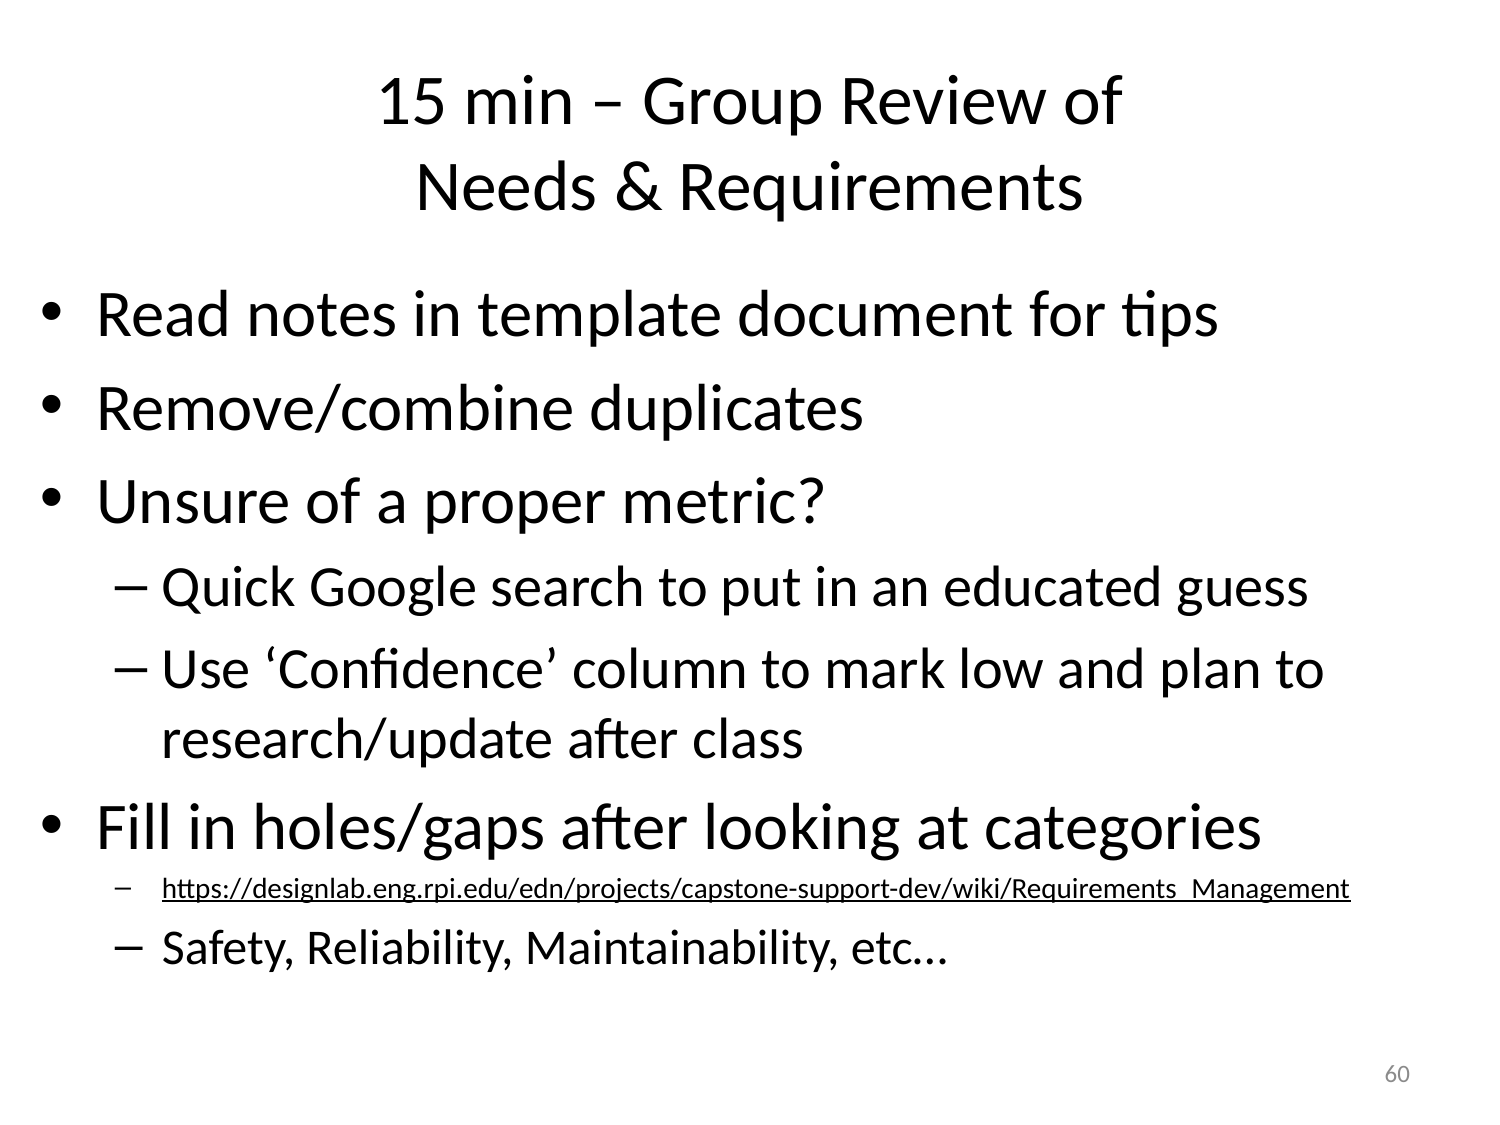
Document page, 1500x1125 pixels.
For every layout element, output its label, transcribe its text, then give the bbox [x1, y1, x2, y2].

list Read notes in template document for tips Remove/combine duplicates Unsure of a proper metric? Quick Google search to put in an educated guess Use ‘Confidence’ column to mark low and plan to research/update after class Fill in holes/gaps after looking at categories https://designlab.eng.rpi.edu/edn/projects/capstone-support-dev/wiki/Requirements_Management Safety, Reliability, Maintainability, etc… [24, 262, 1463, 1005]
title 15 min – Group Review of Needs & Requirements [75, 45, 1425, 233]
slide_number 60 [1074, 1042, 1425, 1103]
